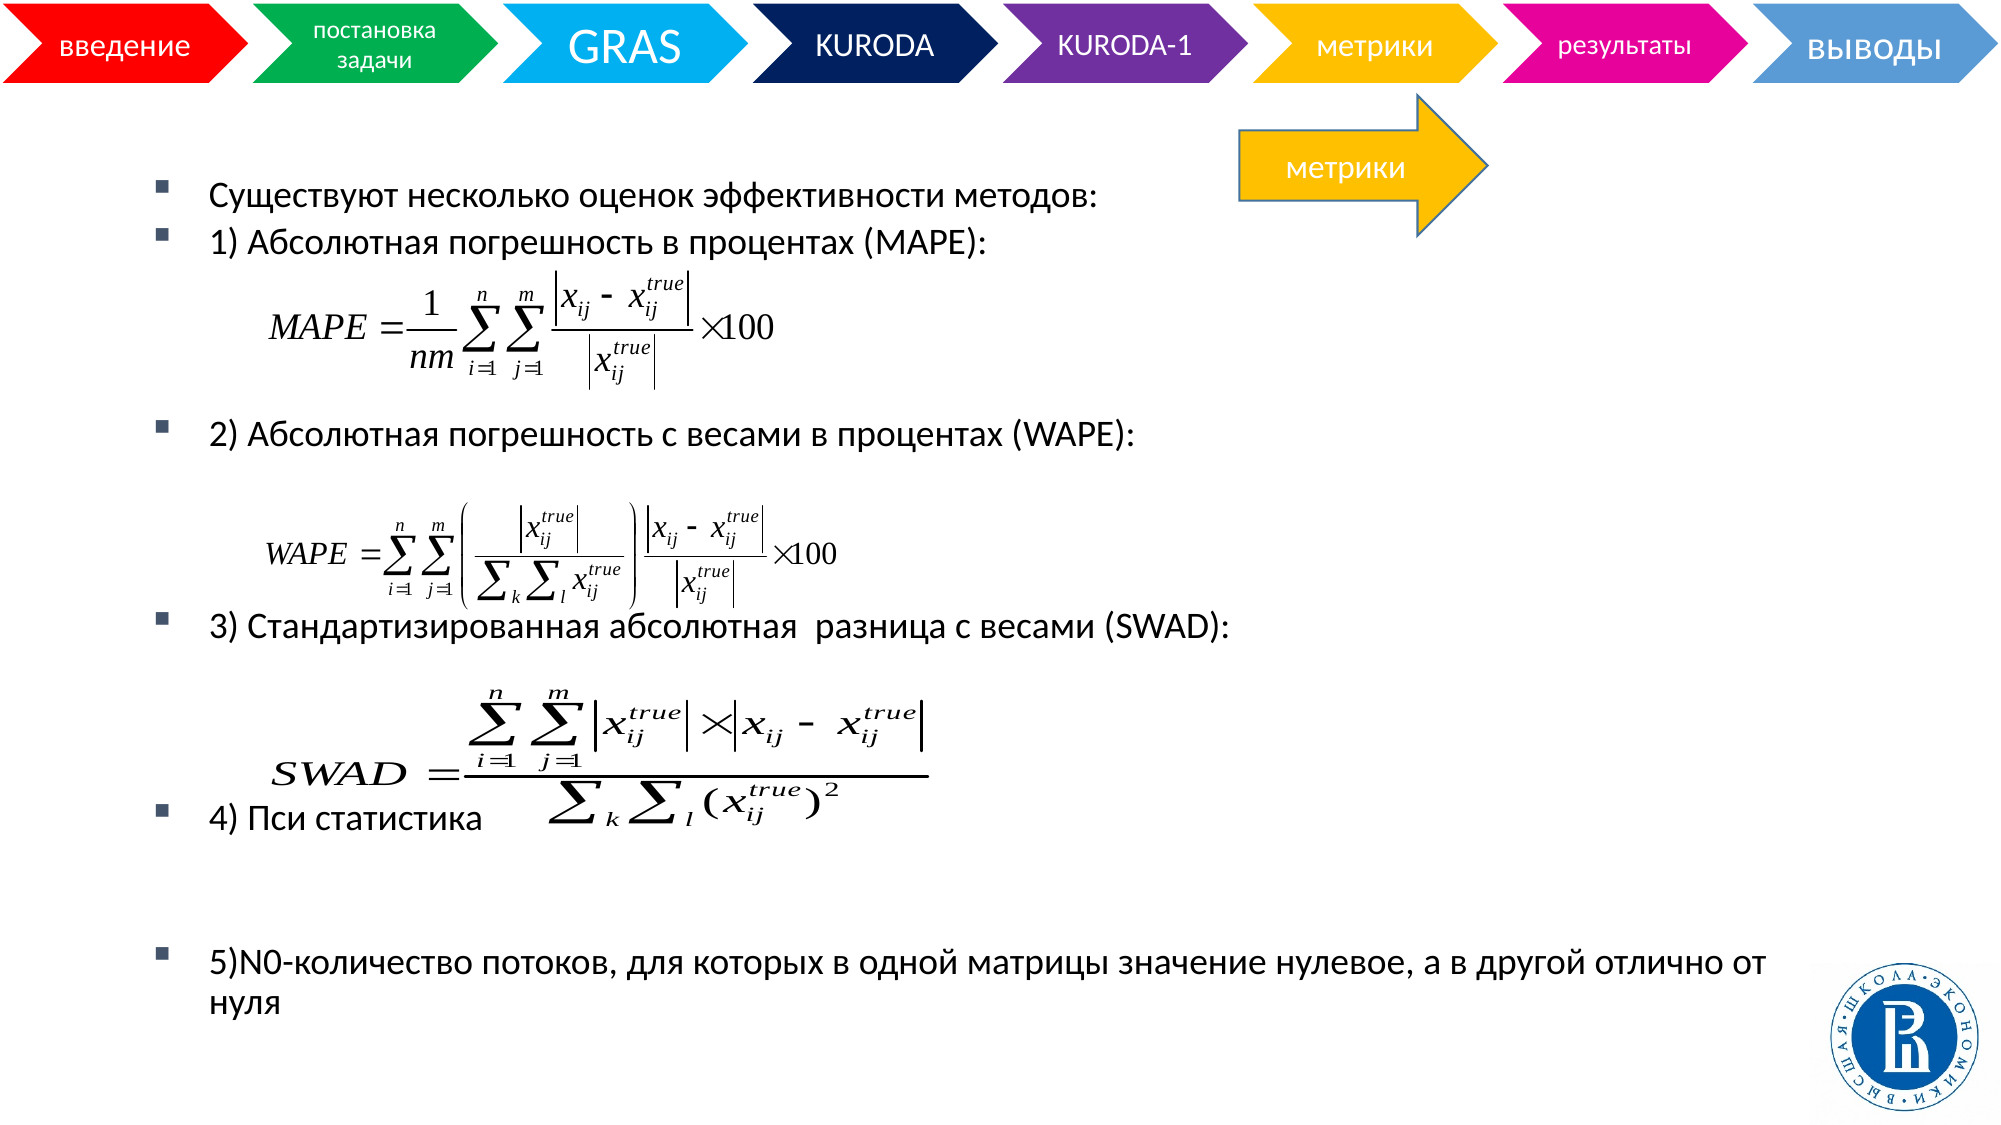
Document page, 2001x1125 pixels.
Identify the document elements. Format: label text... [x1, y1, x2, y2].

picture [1810, 963, 2000, 1125]
picture [262, 675, 937, 834]
text_box метрики [1238, 92, 1490, 239]
picture [262, 264, 780, 395]
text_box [0, 2, 2000, 85]
picture [262, 497, 843, 615]
list [140, 299, 1866, 1125]
